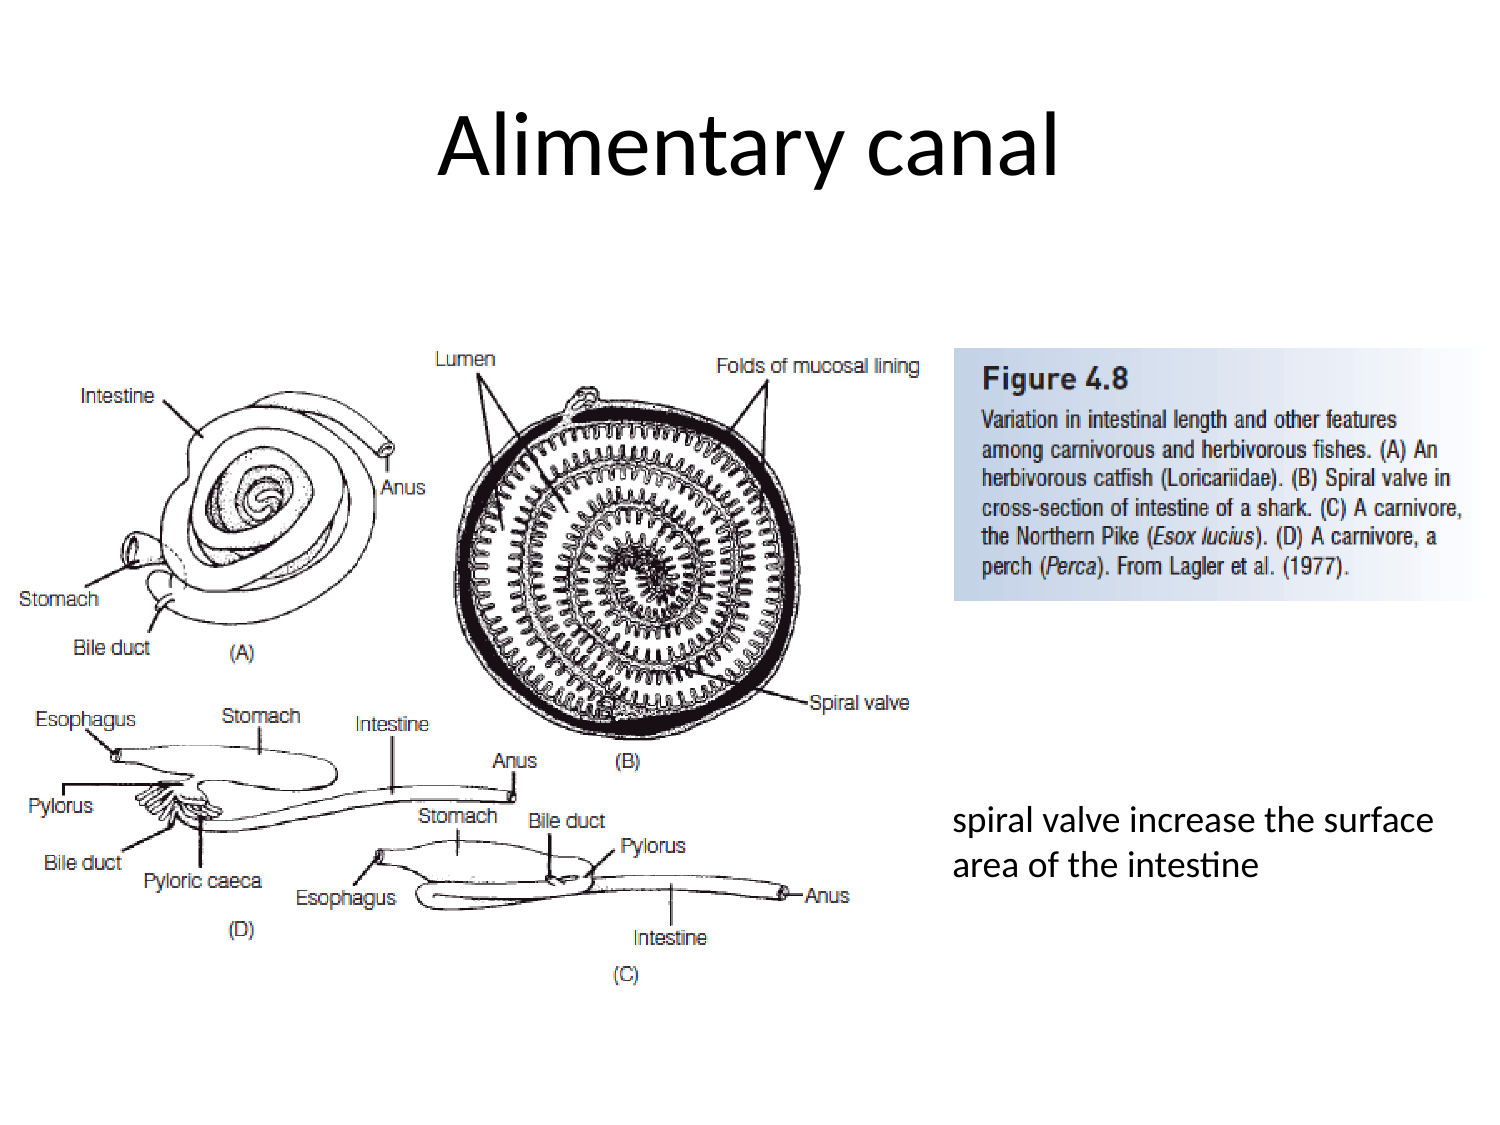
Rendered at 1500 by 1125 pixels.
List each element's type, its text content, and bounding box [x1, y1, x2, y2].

picture [0, 299, 1500, 1002]
title Alimentary canal [75, 45, 1425, 233]
